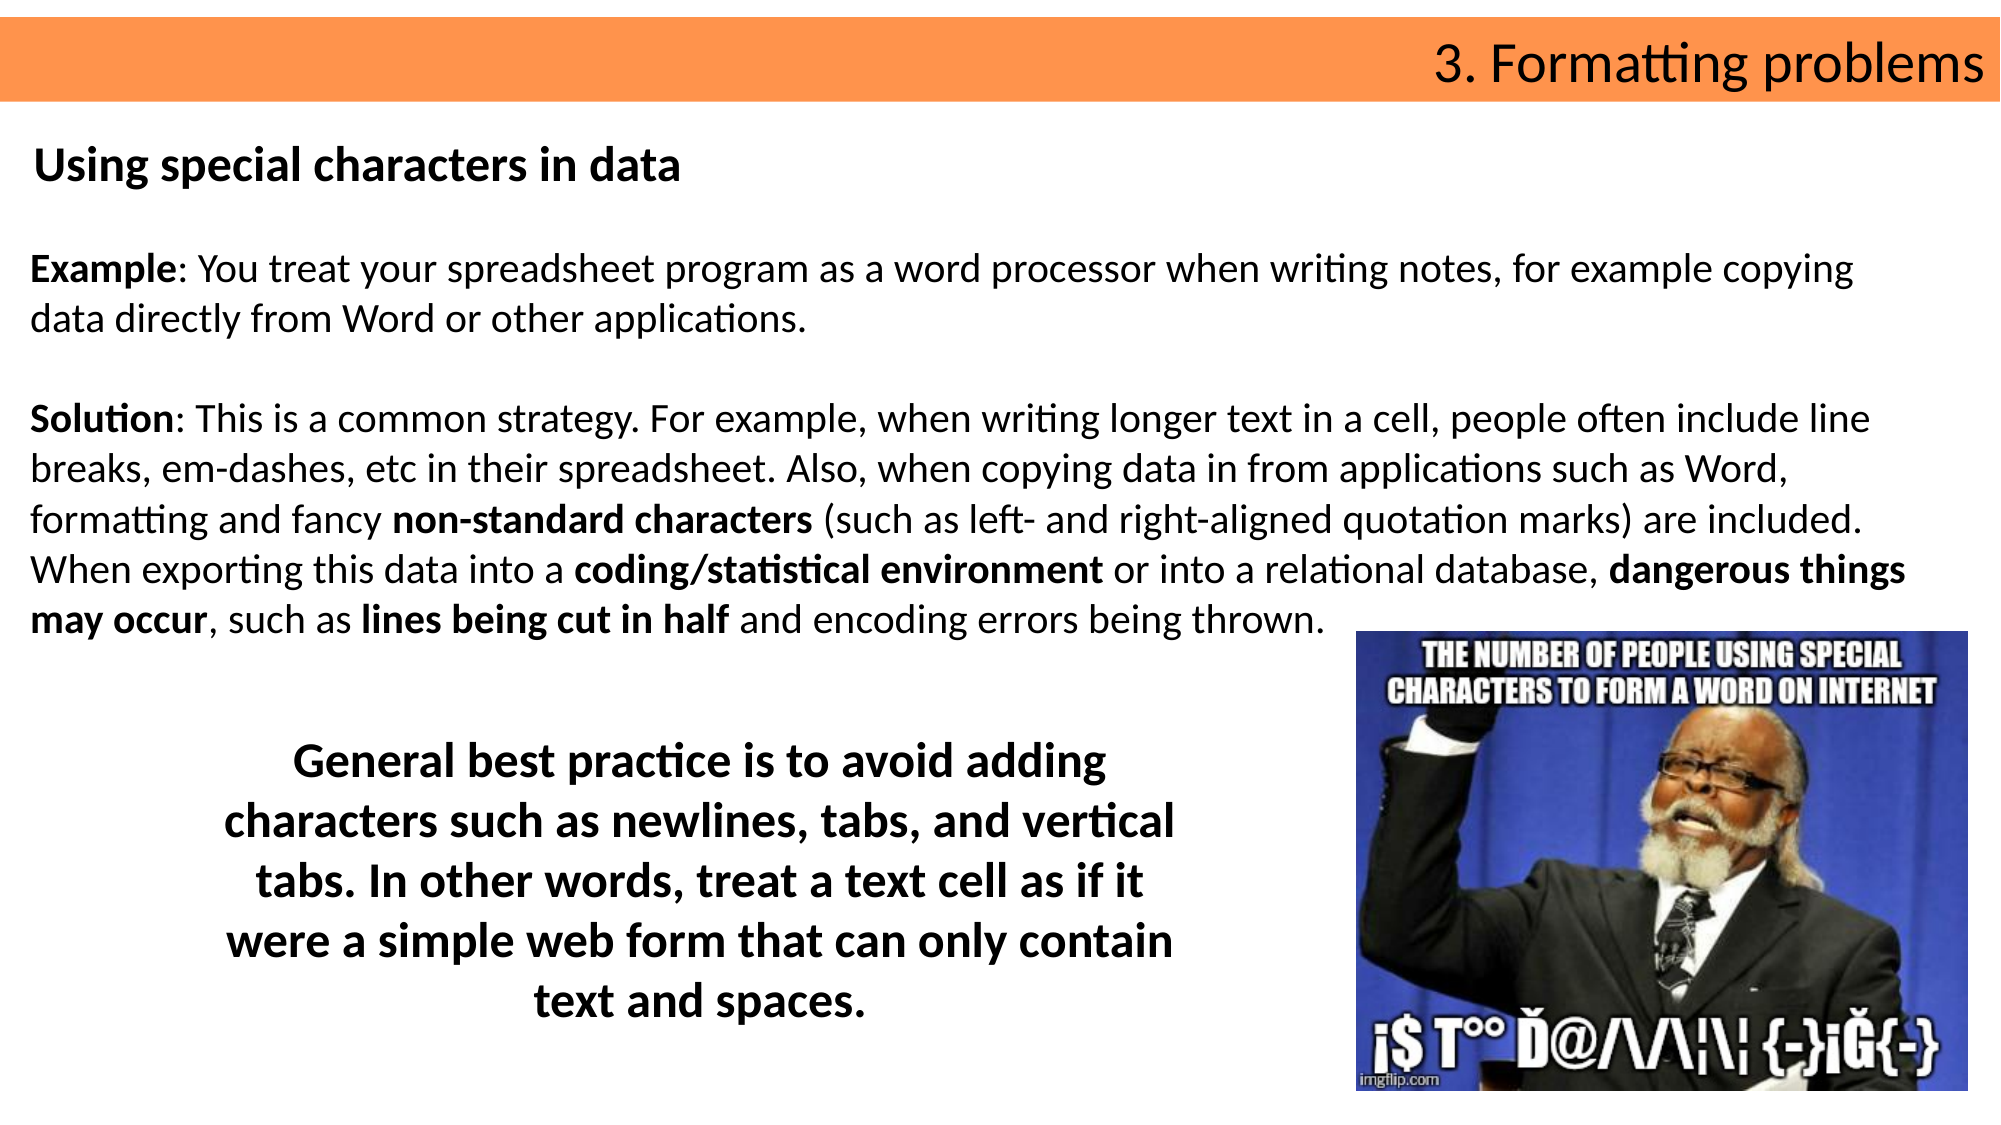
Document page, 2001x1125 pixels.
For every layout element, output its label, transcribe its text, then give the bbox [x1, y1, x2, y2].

text_box Using special characters in data [18, 123, 697, 199]
text_box General best practice is to avoid adding characters such as newlines, tabs, and vertical tabs. In other words, treat a text cell as if it were a simple web form that can only contain text and spaces. [200, 720, 1201, 1036]
text_box Example: You treat your spreadsheet program as a word processor when writing notes, for example copying data directly from Word or other applications. Solution: This is a common strategy. For example, when writing longer text in a cell, people often include line breaks, em-dashes, etc in their spreadsheet. Also, when copying data in from applications such as Word, formatting and fancy non-standard characters (such as left- and right-aligned quotation marks) are included. When exporting this data into a coding/statistical environment or into a relational database, dangerous things may occur, such as lines being cut in half and encoding errors being thrown. [15, 233, 1947, 699]
text_box 3. Formatting problems [0, 17, 2000, 102]
picture [1356, 631, 1968, 1091]
